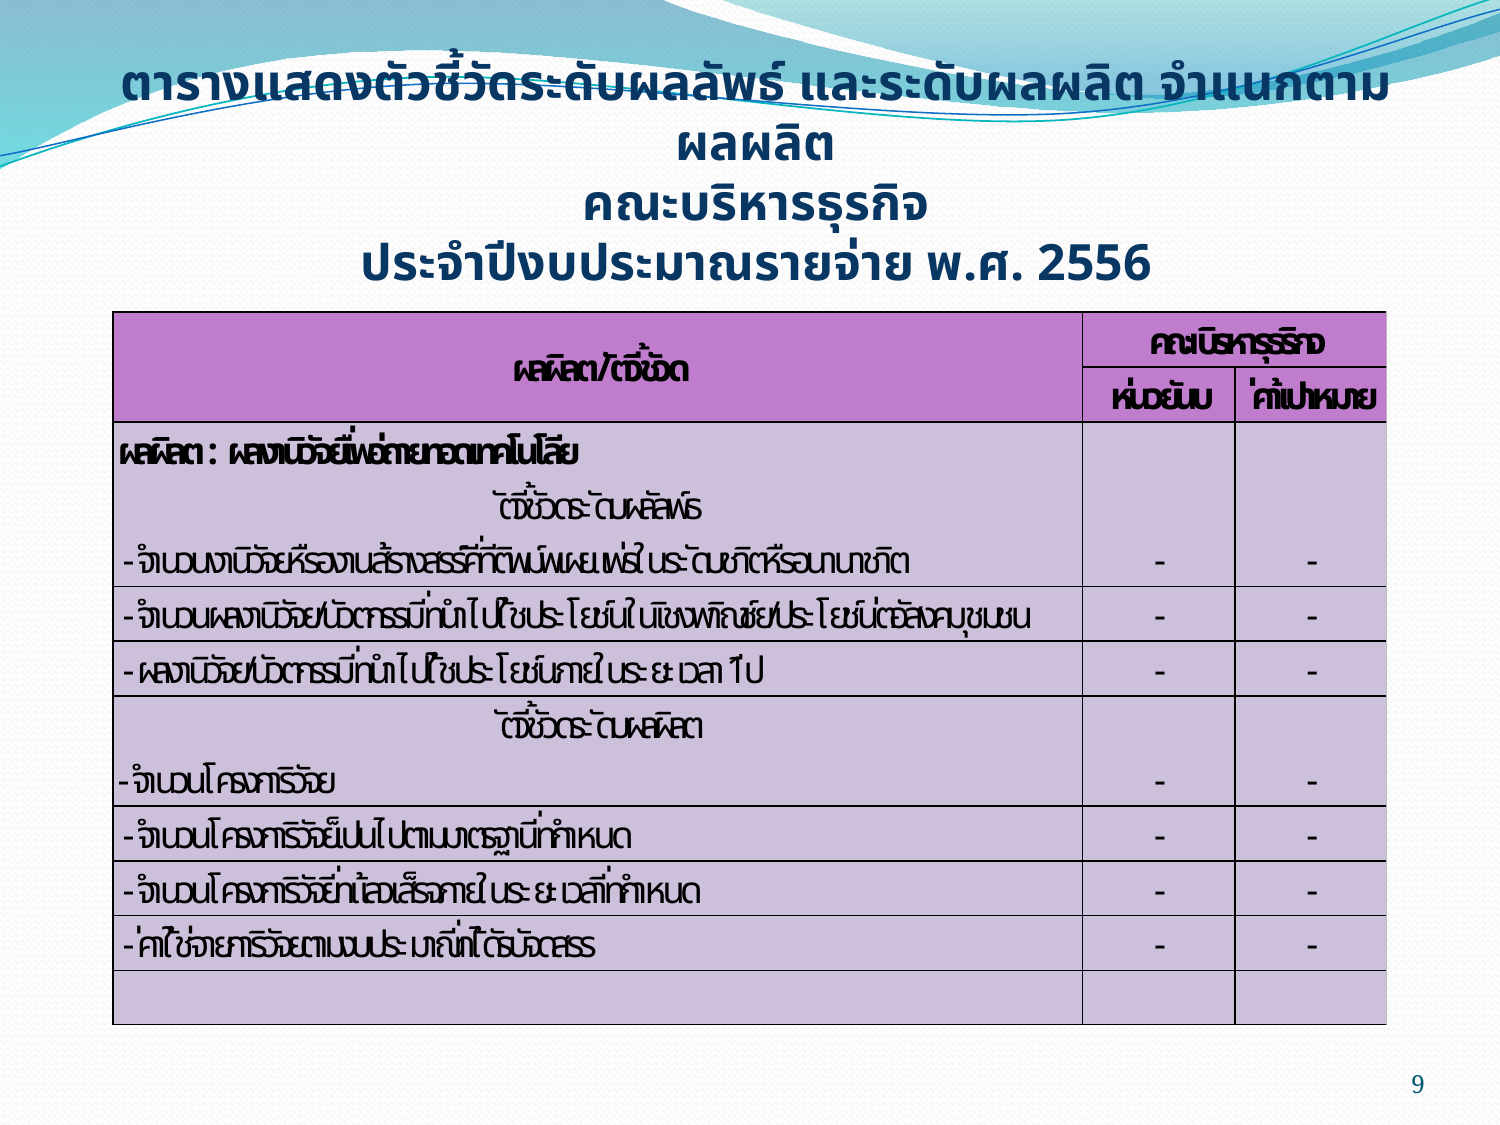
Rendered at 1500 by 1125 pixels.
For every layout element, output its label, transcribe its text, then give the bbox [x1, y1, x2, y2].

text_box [111, 311, 1389, 1027]
slide_number 9 [1299, 1042, 1425, 1103]
title ตารางแสดงตัวชี้วัดระดับผลลัพธ์ และระดับผลผลิต จำแนกตามผลผลิต คณะบริหารธุรกิจ ประจำปีงบประมาณรายจ่าย พ.ศ. 2556 [75, 186, 1438, 291]
